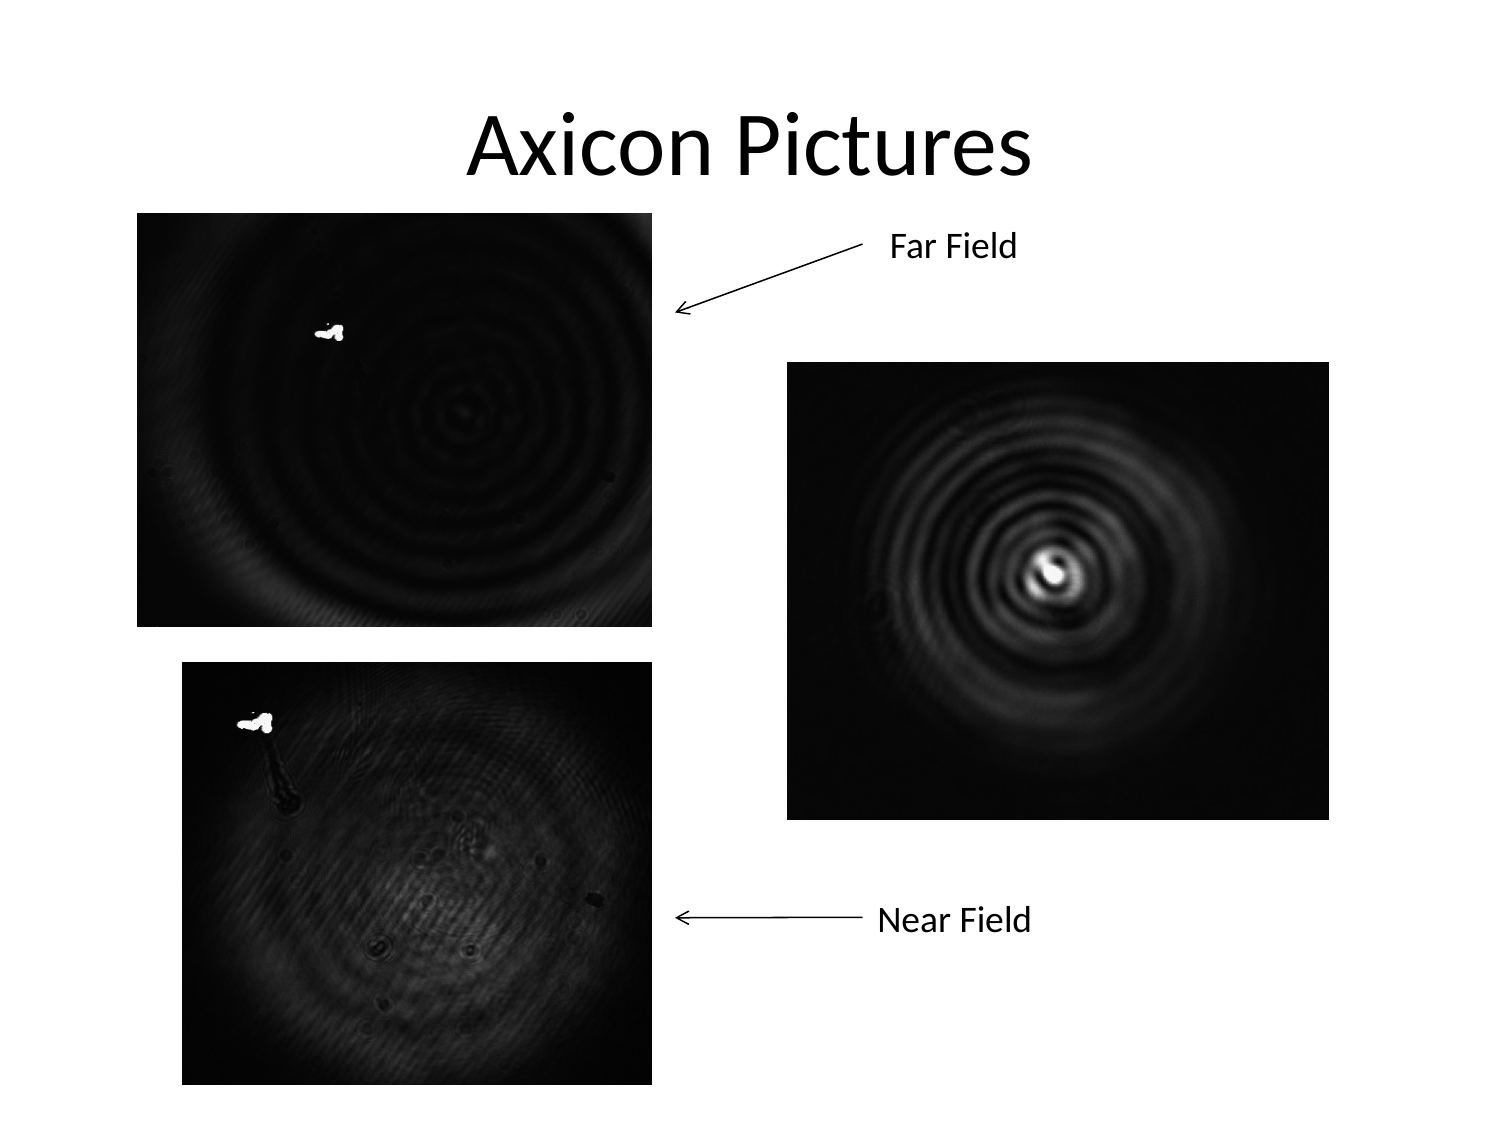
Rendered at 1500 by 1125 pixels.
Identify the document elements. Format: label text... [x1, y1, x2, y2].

picture [787, 362, 1329, 820]
picture [182, 662, 652, 1085]
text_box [674, 243, 863, 313]
text_box Far Field [874, 213, 1058, 274]
title Axicon Pictures [75, 45, 1425, 233]
picture [137, 213, 652, 627]
text_box Near Field [862, 887, 1150, 948]
